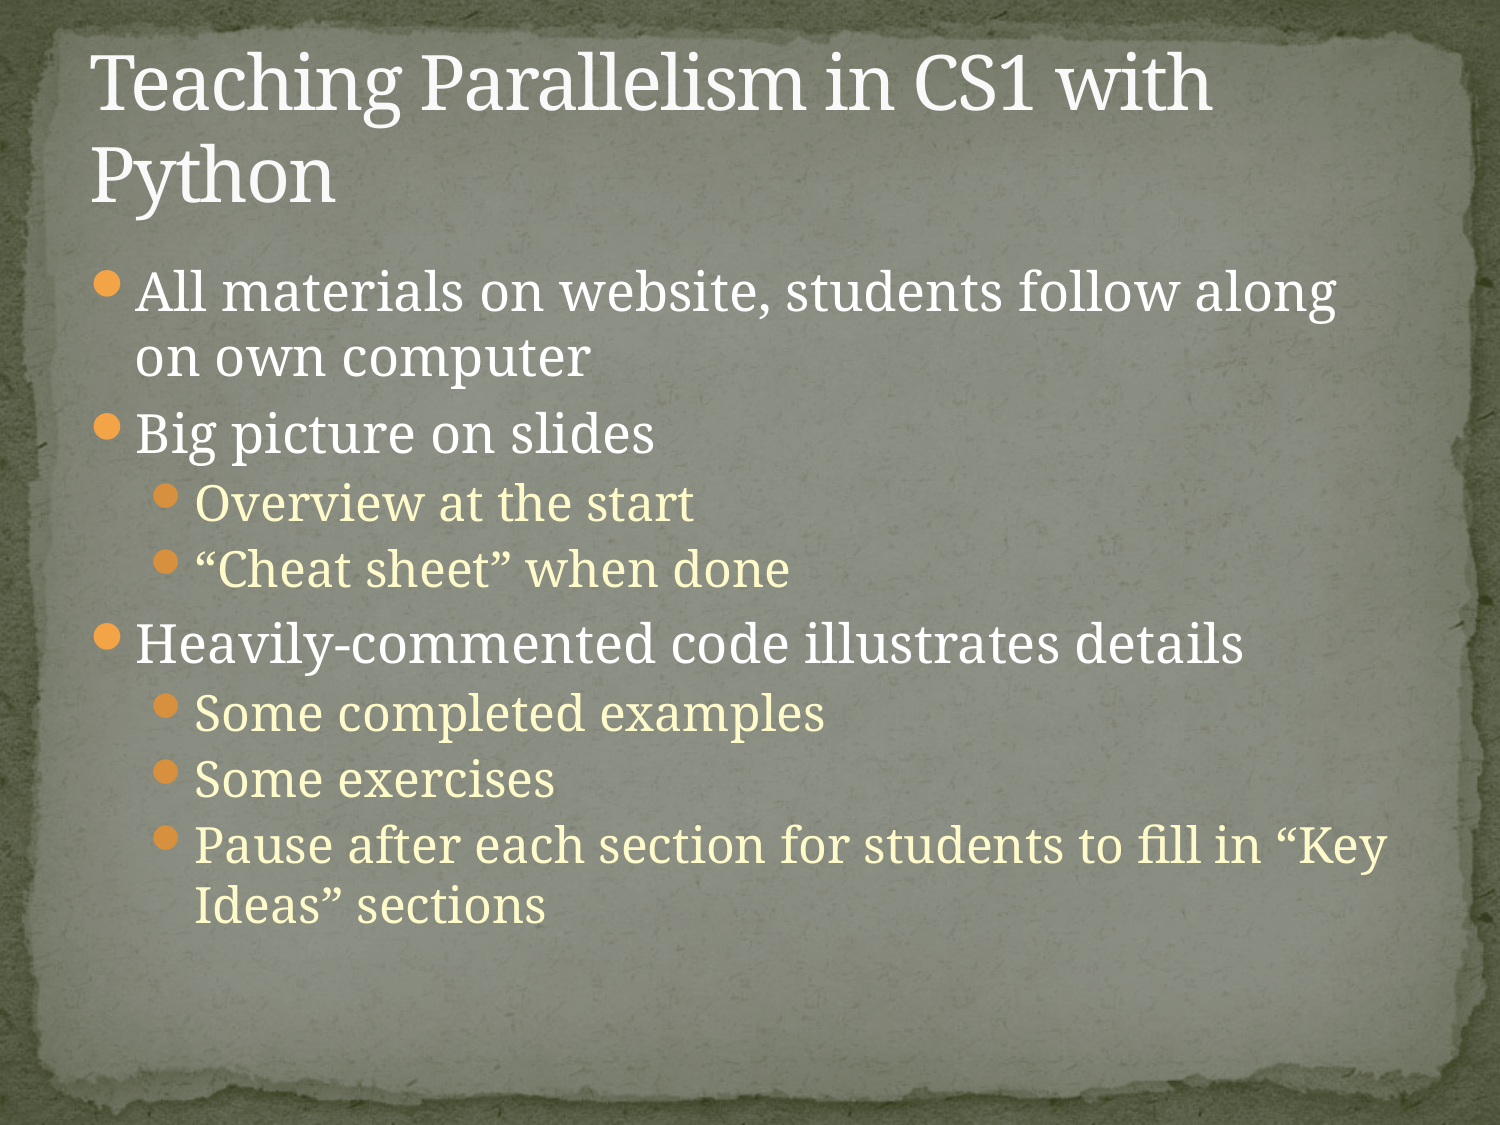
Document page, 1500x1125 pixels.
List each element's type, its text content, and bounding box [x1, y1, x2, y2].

title Teaching Parallelism in CS1 with Python [74, 24, 1425, 225]
list All materials on website, students follow along on own computer Big picture on slides Overview at the start “Cheat sheet” when done Heavily-commented code illustrates details Some completed examples Some exercises Pause after each section for students to fill in “Key Ideas” sections [75, 249, 1425, 1000]
